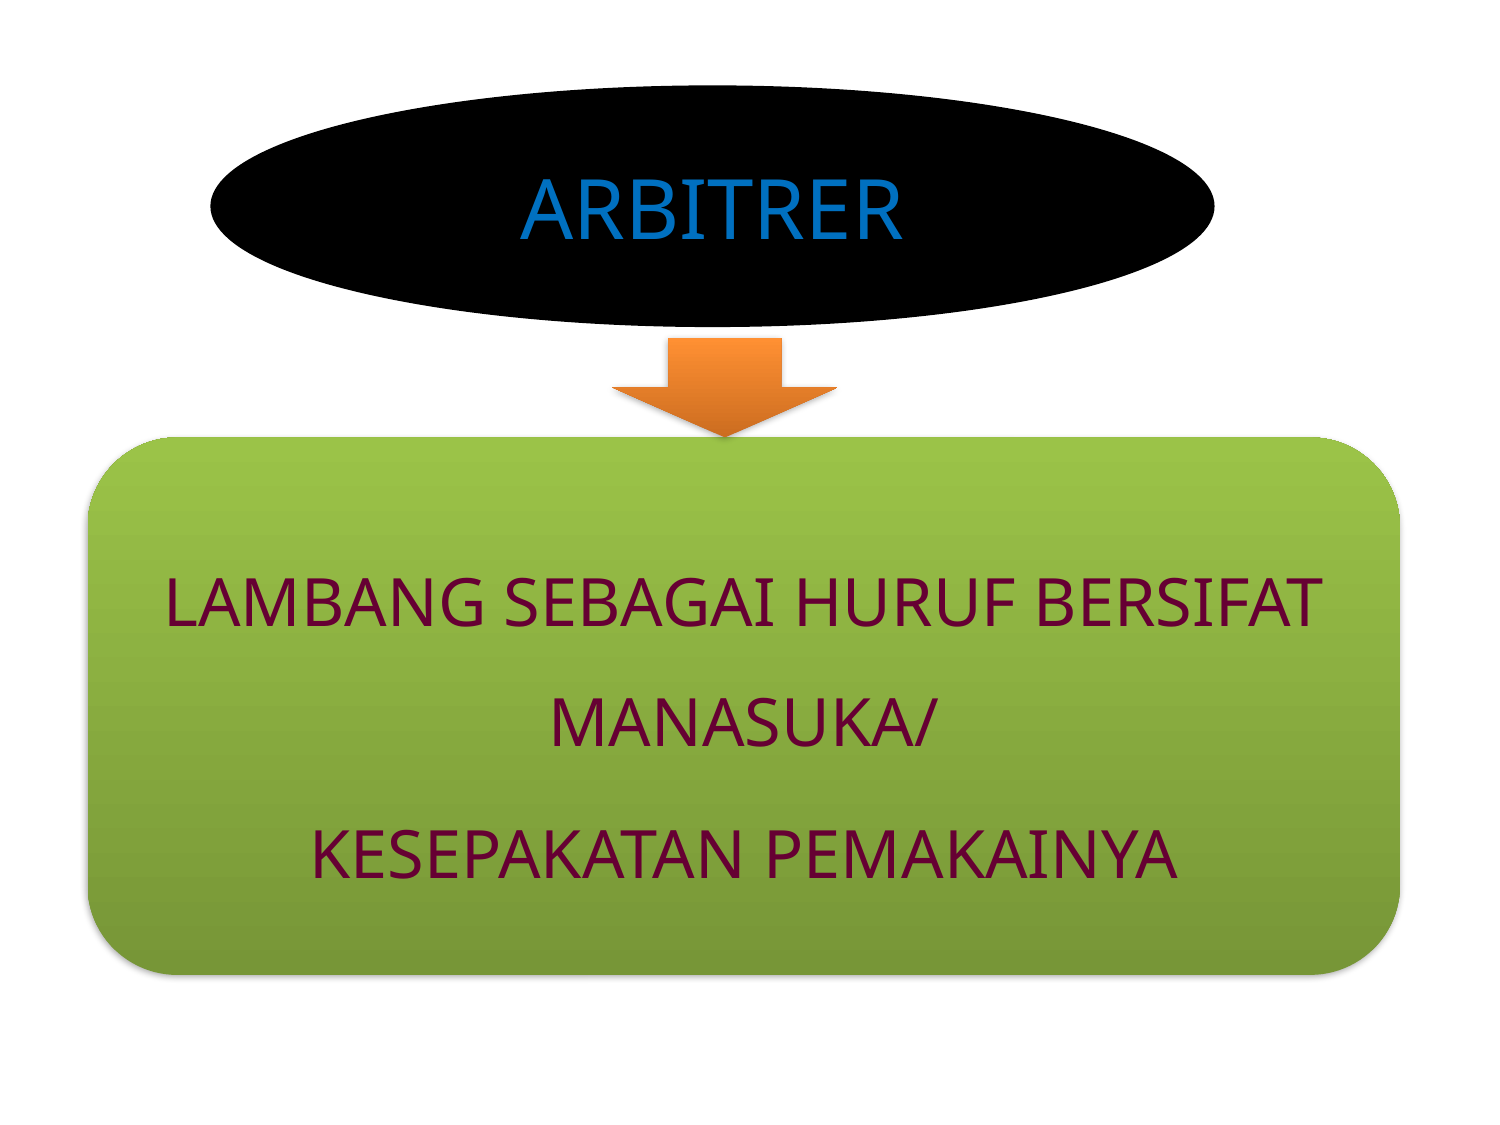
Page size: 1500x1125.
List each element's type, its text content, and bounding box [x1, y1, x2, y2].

text_box LAMBANG SEBAGAI HURUF BERSIFAT MANASUKA/ KESEPAKATAN PEMAKAINYA [87, 437, 1401, 975]
text_box [612, 337, 838, 438]
text_box ARBITRER [210, 85, 1215, 328]
